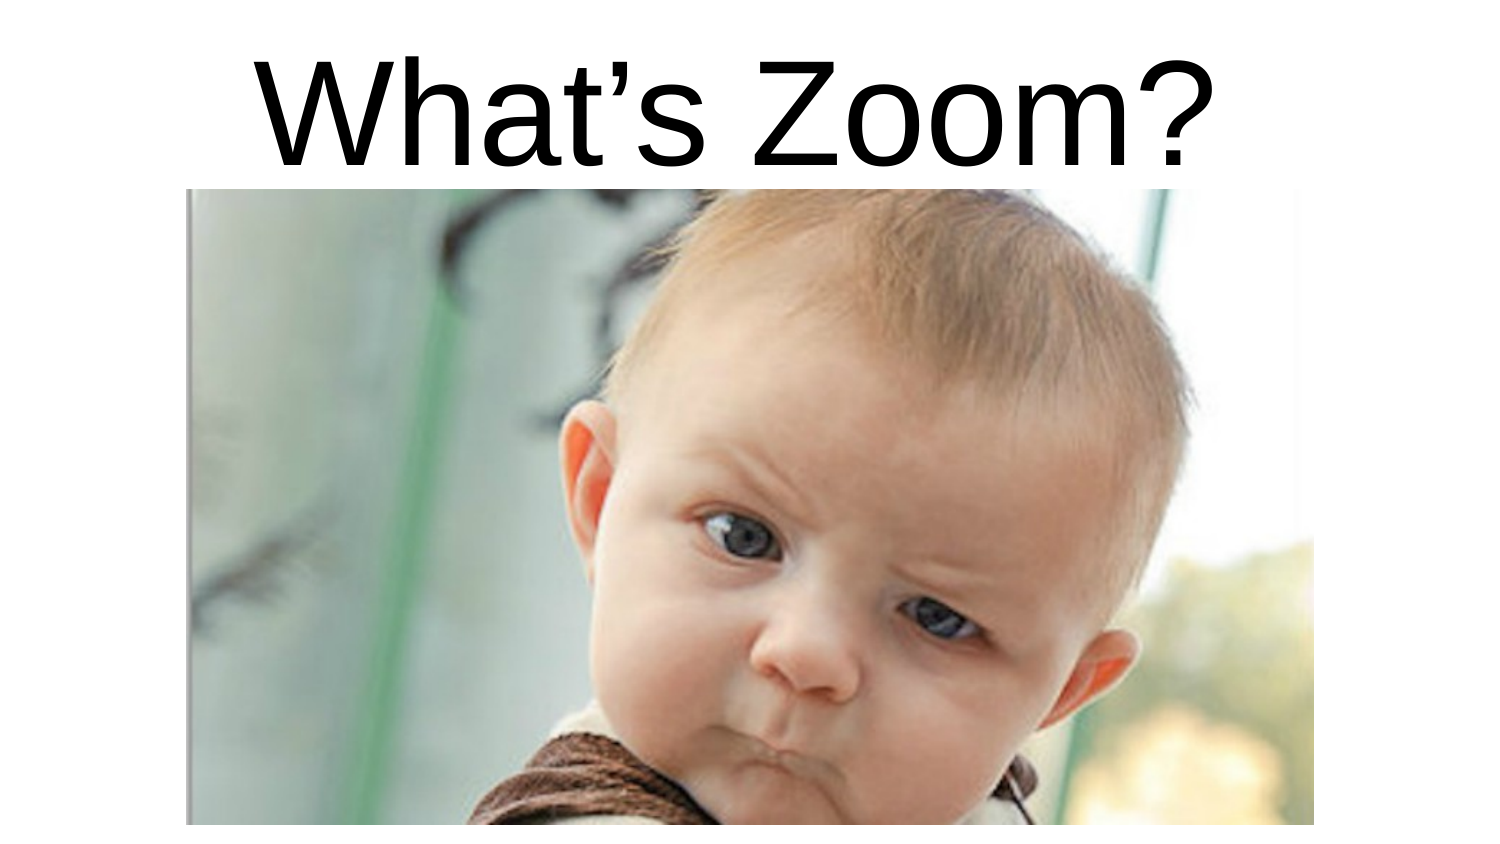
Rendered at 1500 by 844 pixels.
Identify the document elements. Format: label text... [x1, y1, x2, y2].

text_box What’s Zoom? [239, 0, 1443, 210]
picture [185, 189, 1315, 826]
